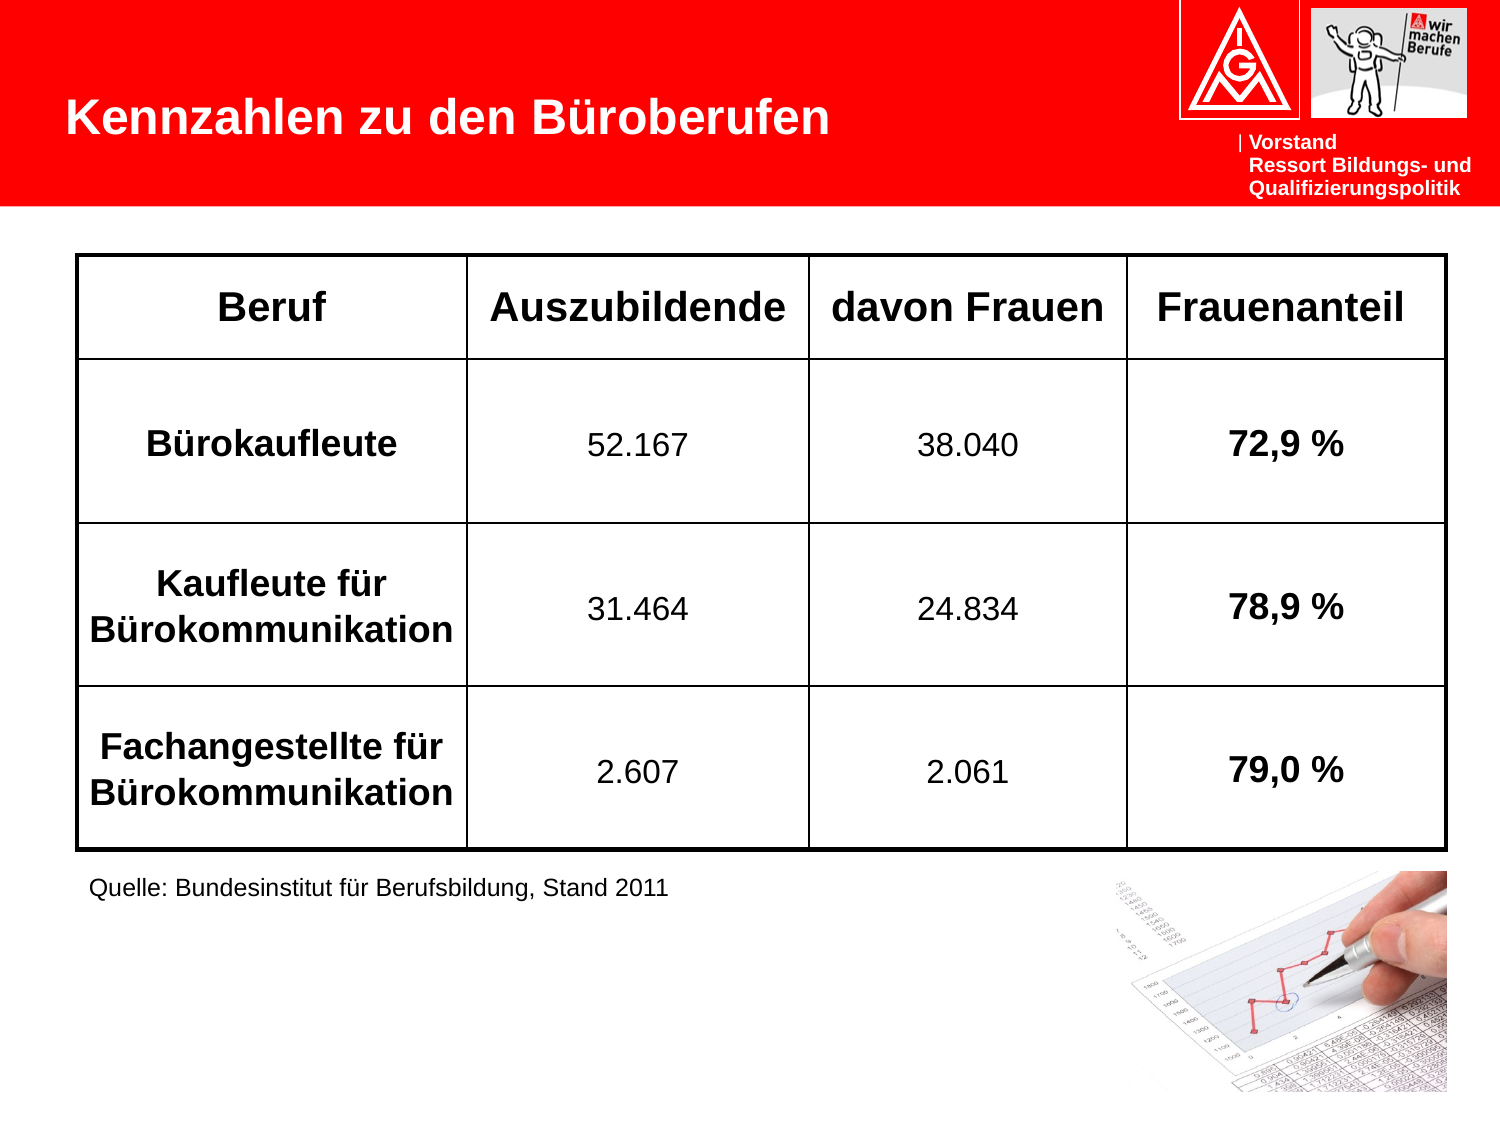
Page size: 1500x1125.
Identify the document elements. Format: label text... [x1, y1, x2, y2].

table_cell 31.464 [468, 524, 808, 685]
text_box Quelle: Bundesinstitut für Berufsbildung, Stand 2011 [88, 871, 869, 902]
table_header Beruf [79, 257, 466, 358]
table_cell Fachangestellte für Bürokommunikation [79, 687, 466, 847]
table_header Auszubildende [468, 257, 808, 358]
picture [1311, 8, 1467, 118]
table_cell Bürokaufleute [79, 360, 466, 522]
table_cell 79,0 % [1128, 687, 1444, 847]
picture [1115, 870, 1448, 1092]
table_header davon Frauen [810, 257, 1126, 358]
table_header Frauenanteil [1128, 257, 1444, 358]
table_cell 24.834 [810, 524, 1126, 685]
table_cell 2.607 [468, 687, 808, 847]
table_cell 2.061 [810, 687, 1126, 847]
title Kennzahlen zu den Büroberufen [64, 90, 1176, 139]
table_cell 72,9 % [1128, 360, 1444, 522]
table_cell 38.040 [810, 360, 1126, 522]
table_cell Kaufleute für Bürokommunikation [79, 524, 466, 685]
table_cell 52.167 [468, 360, 808, 522]
table_cell 78,9 % [1128, 524, 1444, 685]
